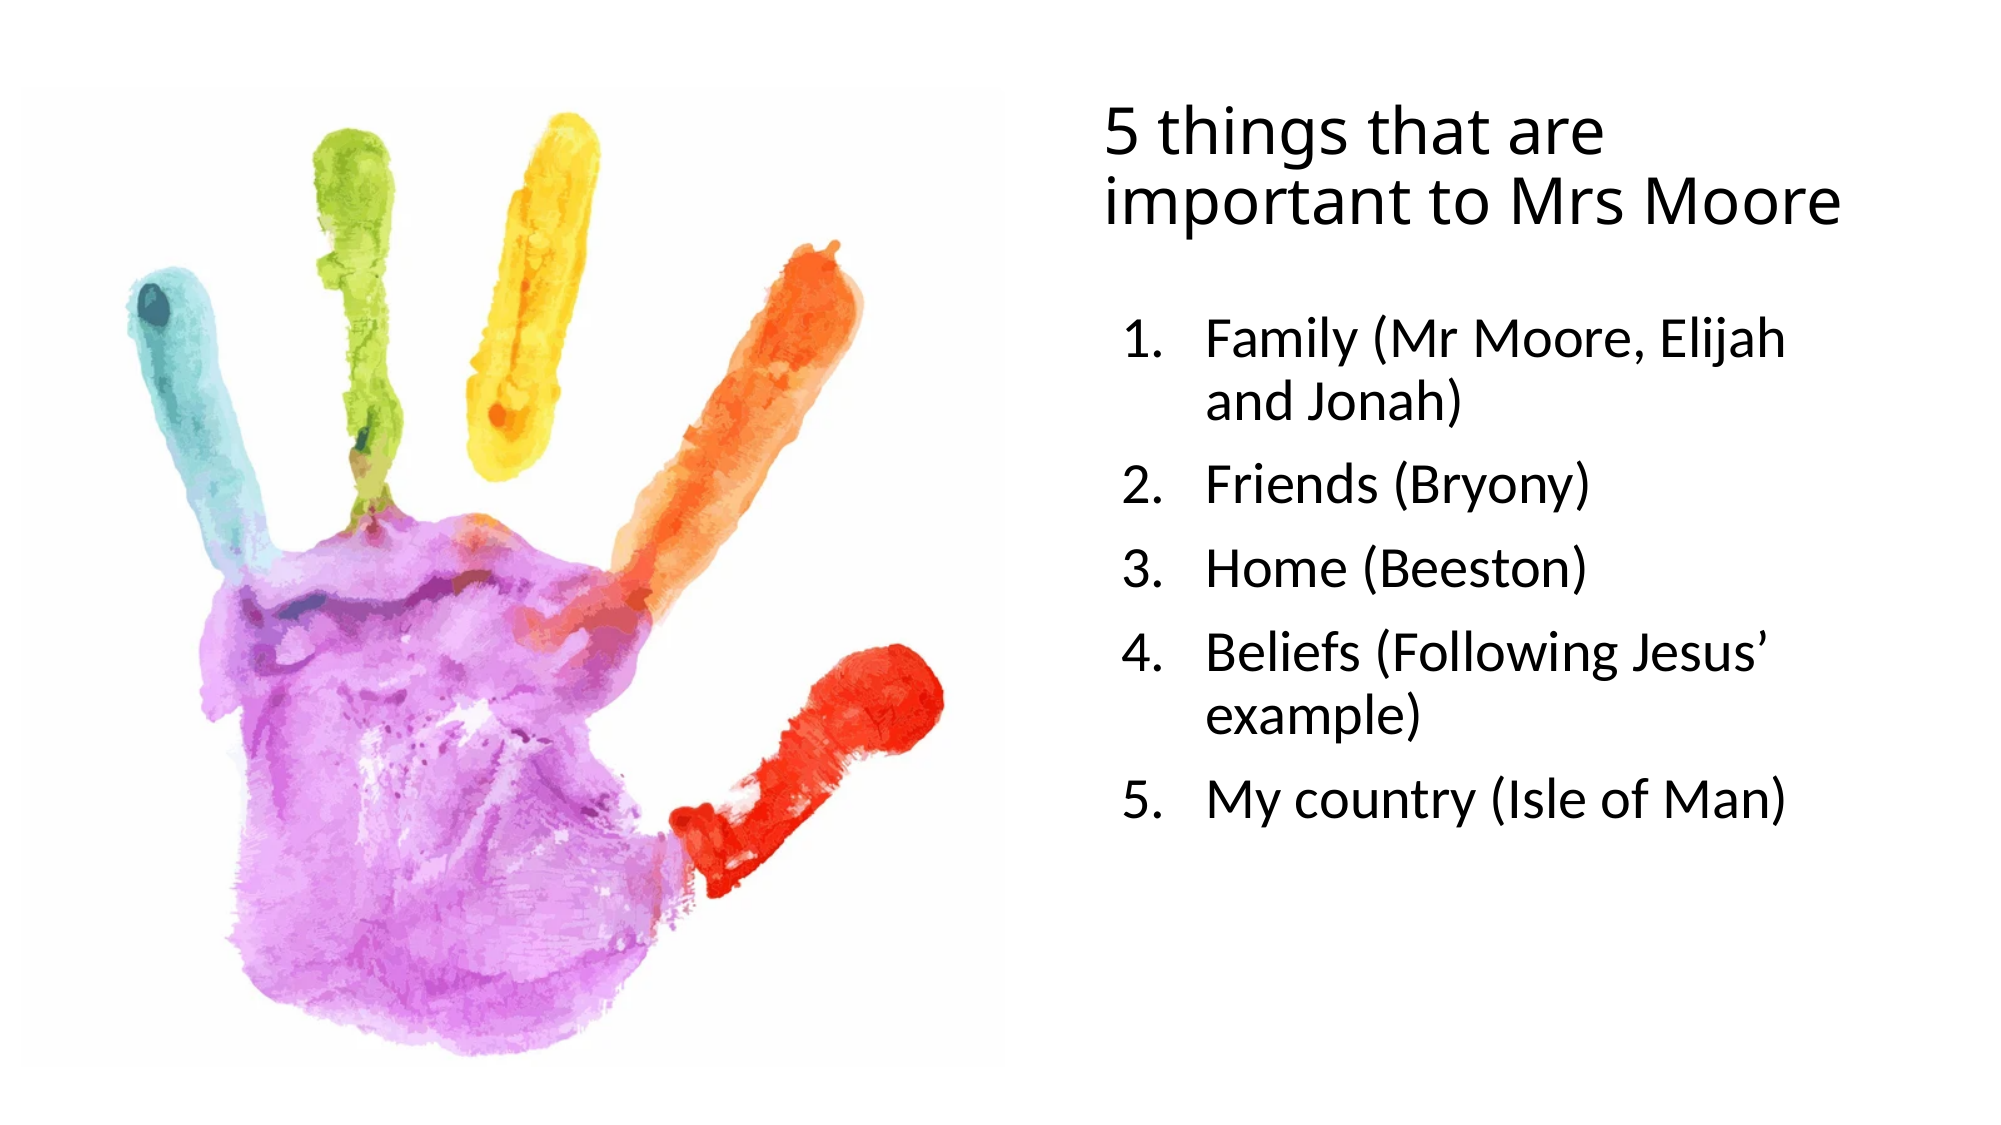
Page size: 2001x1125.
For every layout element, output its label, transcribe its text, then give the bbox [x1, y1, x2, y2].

picture [21, 59, 1072, 1067]
list Family (Mr Moore, Elijah and Jonah) Friends (Bryony) Home (Beeston) Beliefs (Following Jesus’ example) My country (Isle of Man) [1106, 299, 1863, 1014]
title 5 things that are important to Mrs Moore [1088, 59, 1863, 278]
